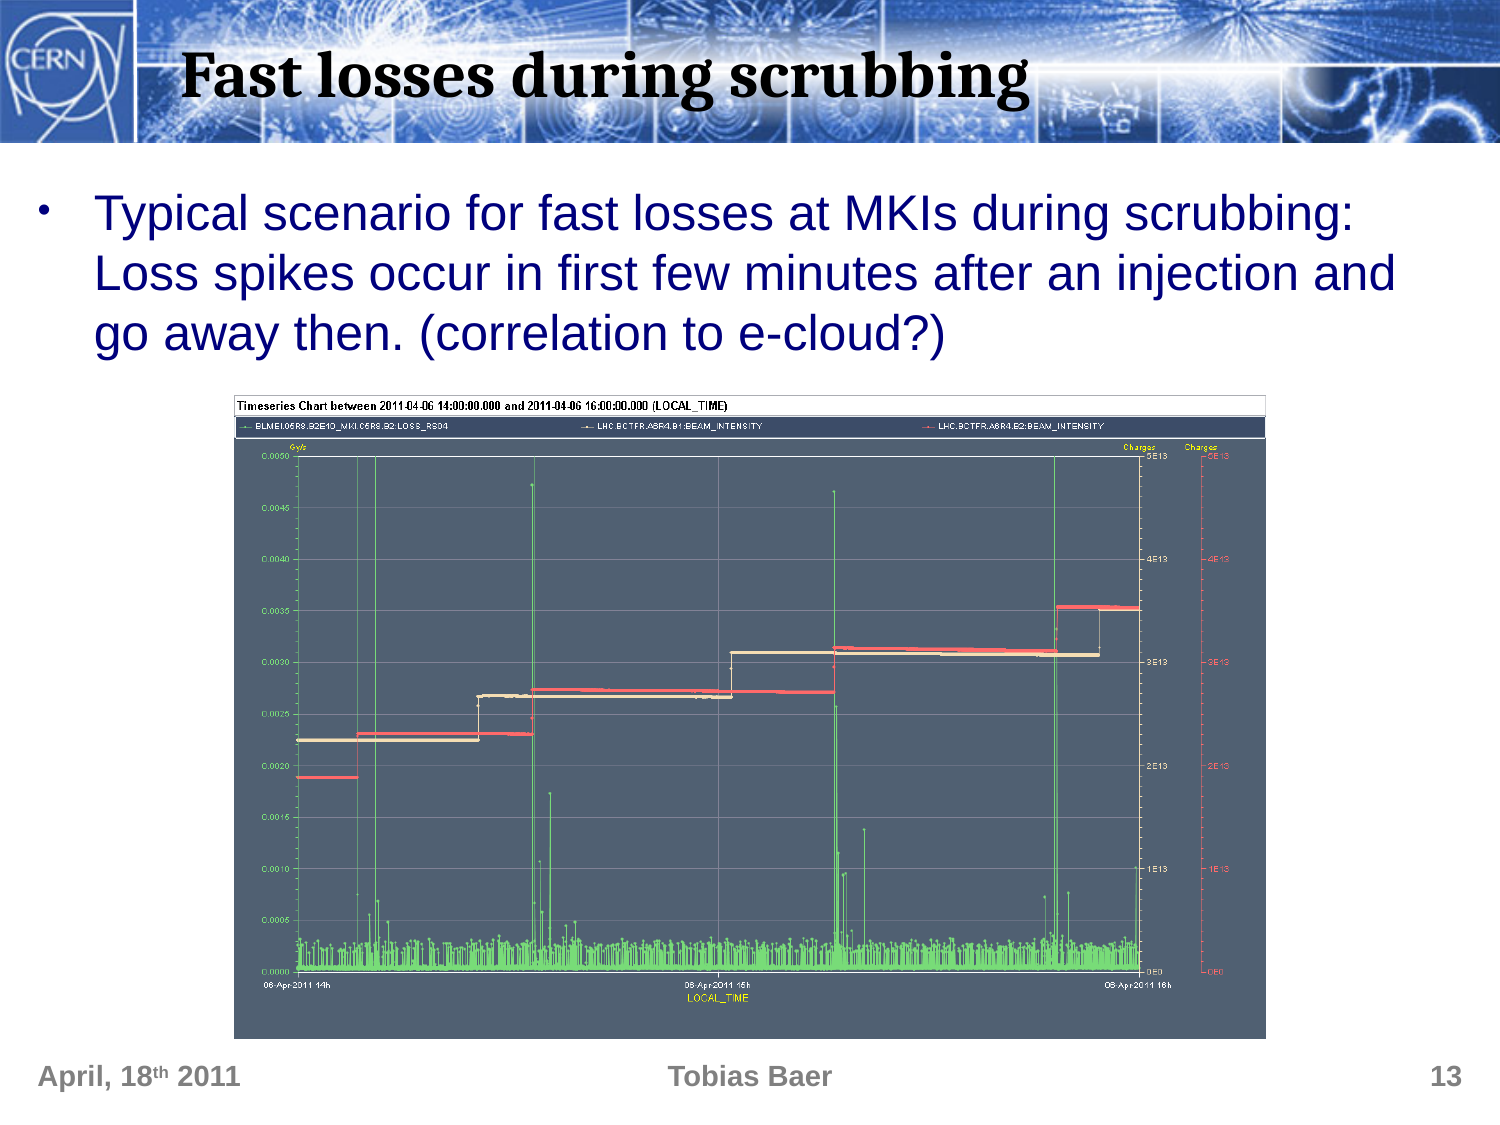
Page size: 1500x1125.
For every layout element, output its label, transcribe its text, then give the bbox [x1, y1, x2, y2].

picture [0, 0, 134, 143]
list Typical scenario for fast losses at MKIs during scrubbing: Loss spikes occur in first few minutes after an injection and go away then. (correlation to e-cloud?) [22, 172, 1478, 433]
picture [234, 395, 1266, 1039]
title Fast losses during scrubbing [165, 15, 1335, 128]
picture [137, 0, 1500, 143]
